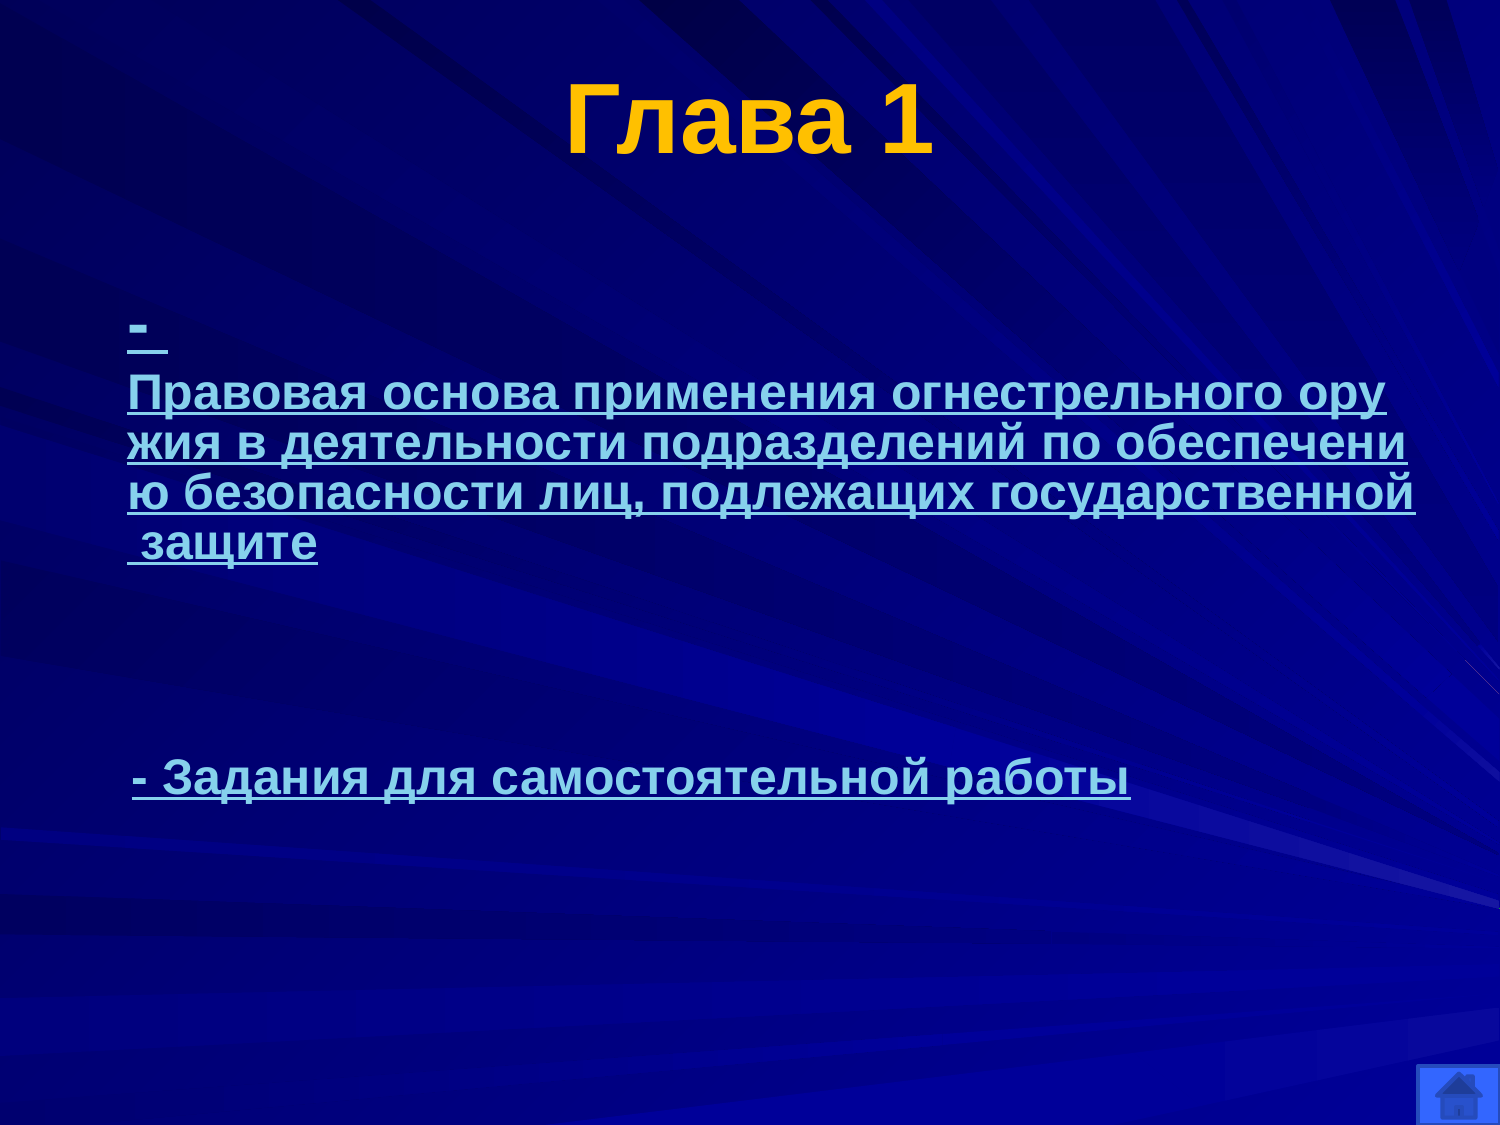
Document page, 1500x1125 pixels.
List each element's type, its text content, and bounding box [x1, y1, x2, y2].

text_box Глава 1 [74, 66, 1425, 162]
text_box - Задания для самостоятельной работы [116, 656, 1147, 812]
text_box [1416, 1064, 1500, 1125]
title - Правовая основа применения огнестрельного оружия в деятельности подразделений по обеспечению безопасности лиц, подлежащих государственной защите [111, 301, 1438, 398]
